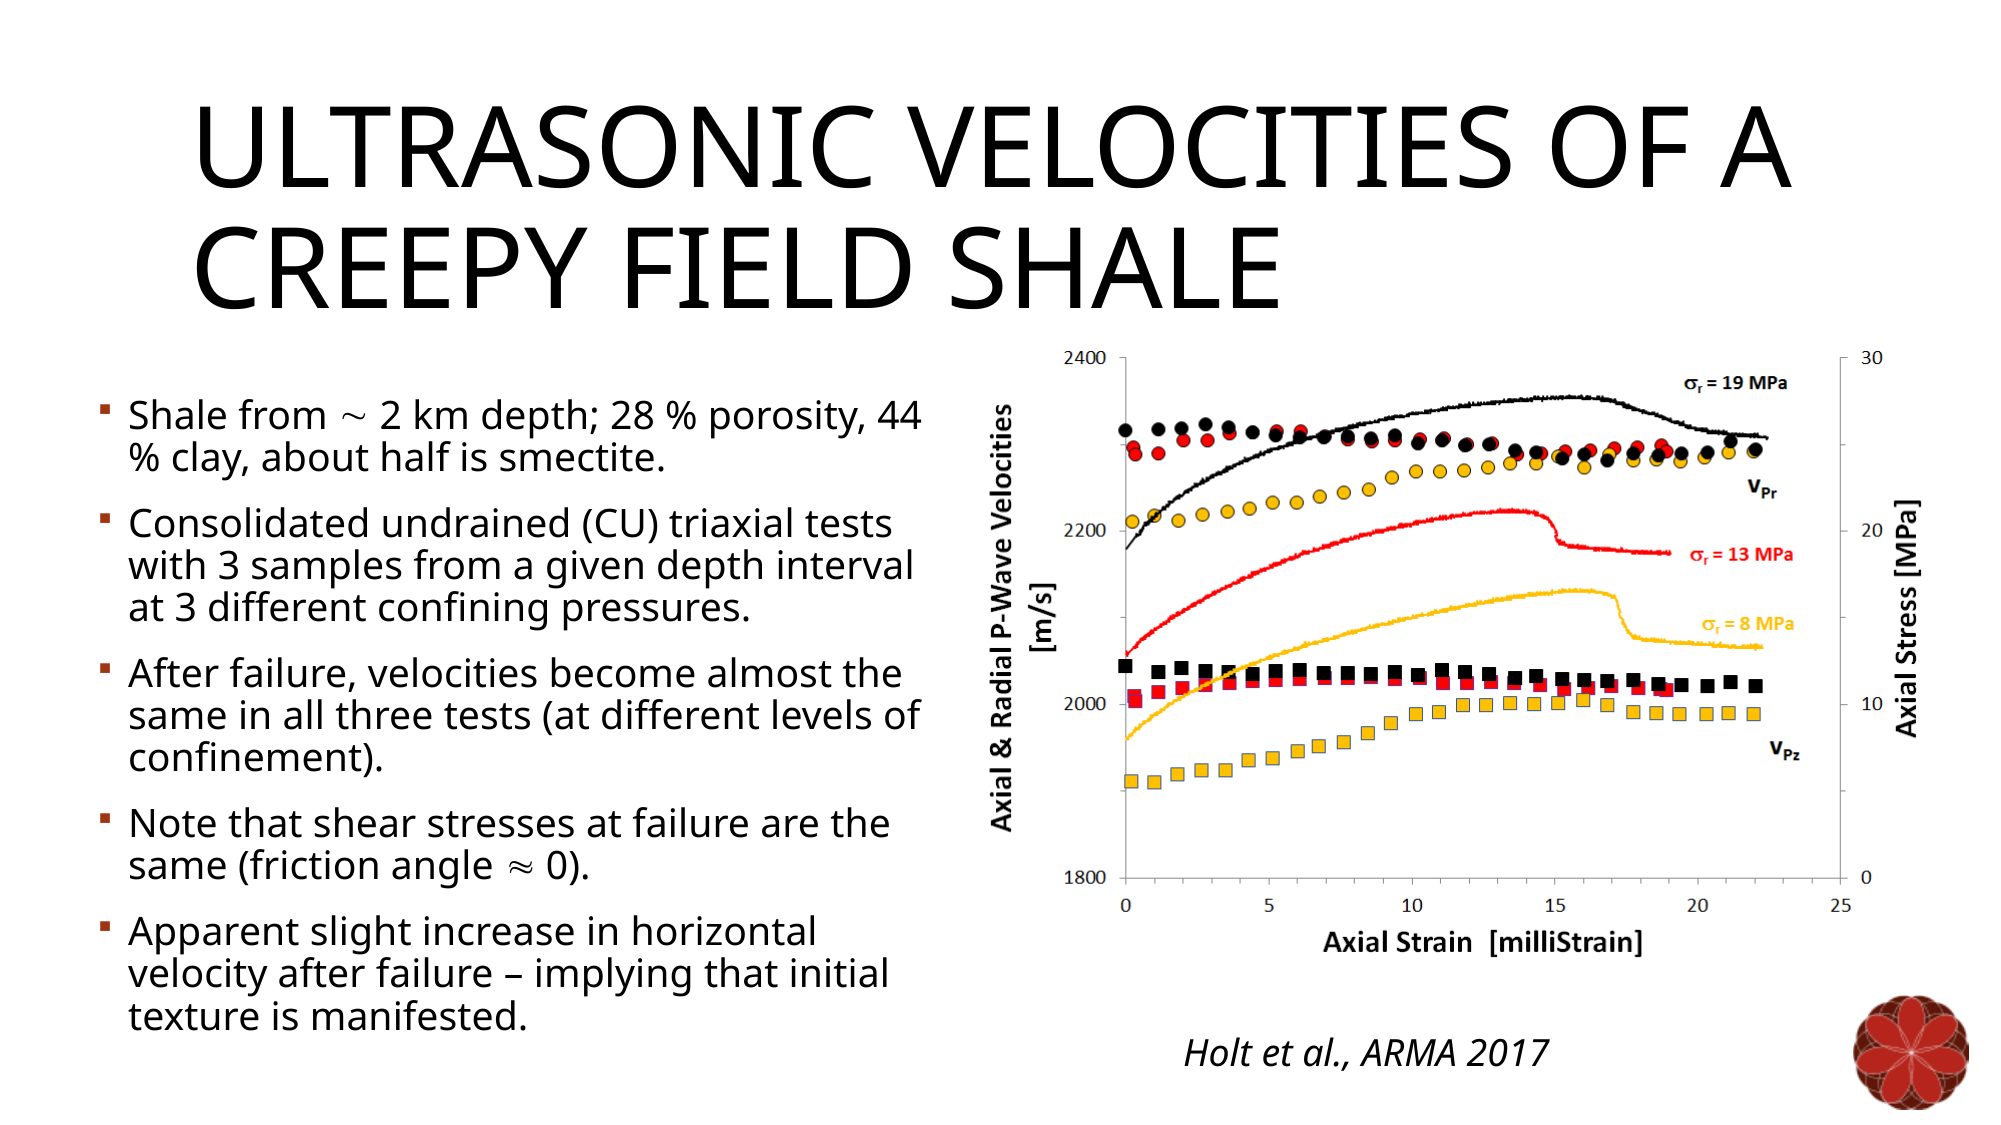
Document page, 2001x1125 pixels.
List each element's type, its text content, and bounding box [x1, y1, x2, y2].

picture [964, 338, 1942, 977]
list Shale from  2 km depth; 28 % porosity, 44 % clay, about half is smectite. Consolidated undrained (CU) triaxial tests with 3 samples from a given depth interval at 3 different confining pressures. After failure, velocities become almost the same in all three tests (at different levels of confinement). Note that shear stresses at failure are the same (friction angle  0). Apparent slight increase in horizontal velocity after failure – implying that initial texture is manifested. [82, 387, 965, 1053]
picture [1853, 995, 1969, 1110]
title Ultrasonic velocities of a creepy field shale [175, 79, 1826, 344]
text_box Holt et al., ARMA 2017 [1168, 1021, 1650, 1082]
